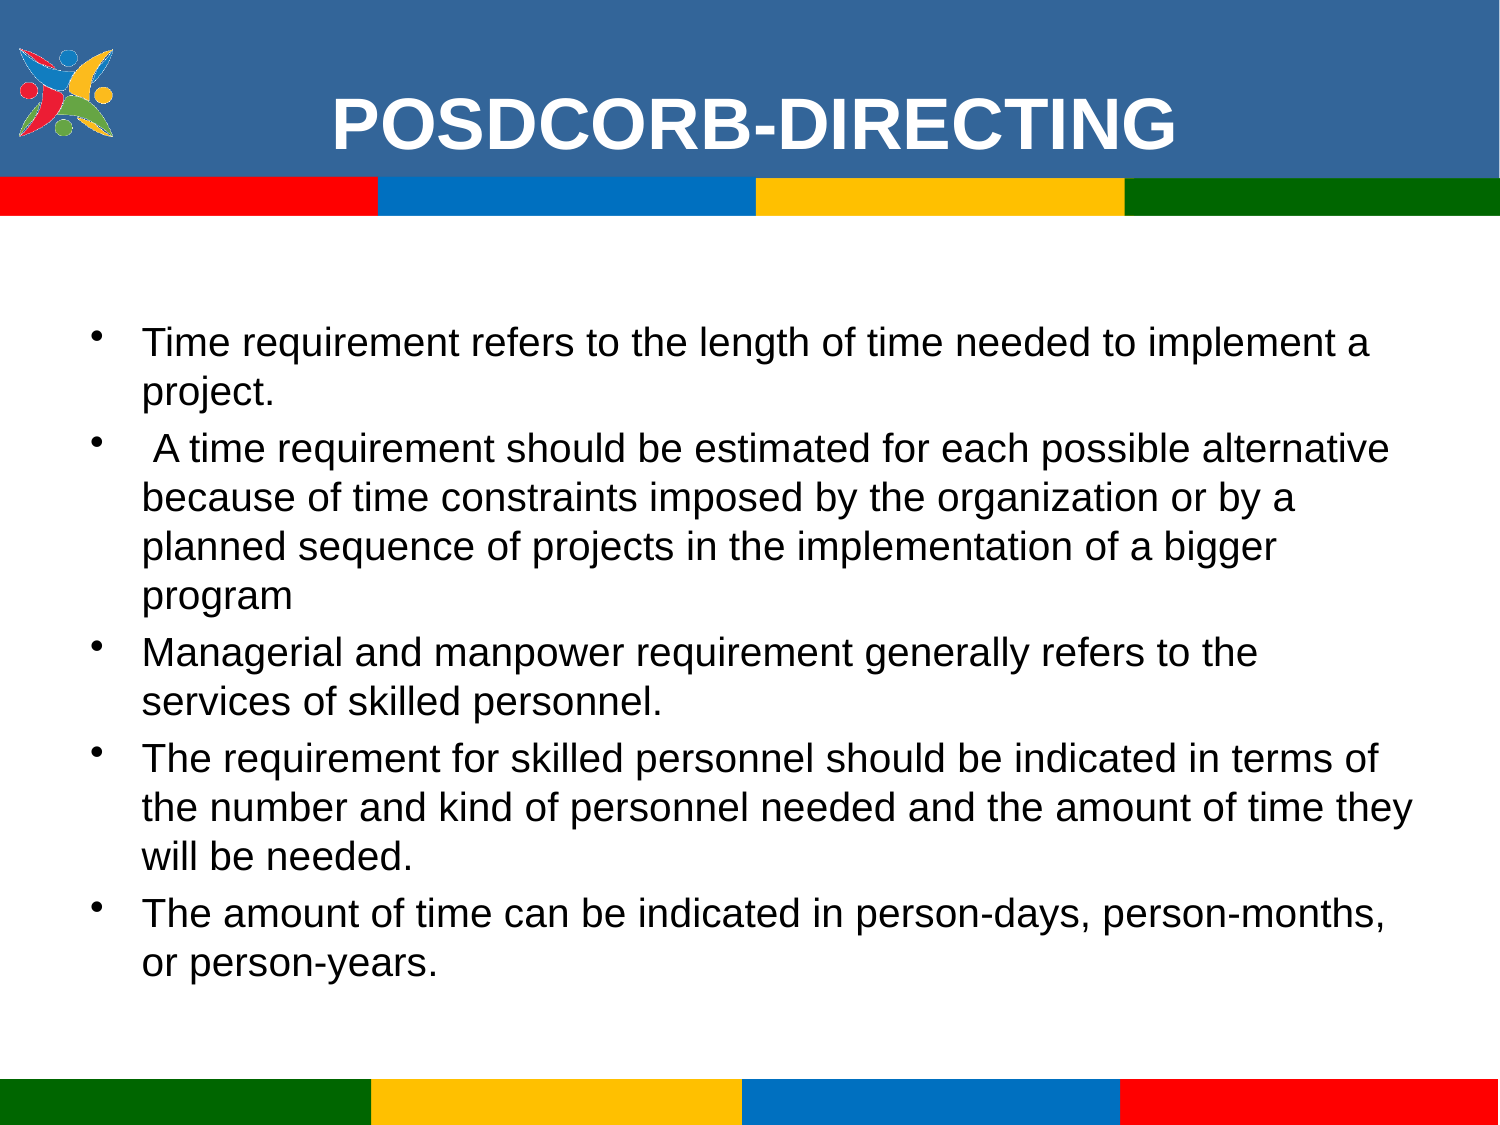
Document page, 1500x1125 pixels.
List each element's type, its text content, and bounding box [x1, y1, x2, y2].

picture [19, 47, 118, 137]
list Time requirement refers to the length of time needed to implement a project. A time requirement should be estimated for each possible alternative because of time constraints imposed by the organization or by a planned sequence of projects in the implementation of a bigger program Managerial and manpower requirement generally refers to the services of skilled personnel. The requirement for skilled personnel should be indicated in terms of the number and kind of personnel needed and the amount of time they will be needed. The amount of time can be indicated in person-days, person-months, or person-years. [74, 308, 1436, 1000]
text_box POSDCORB-DIRECTING [316, 69, 1195, 172]
